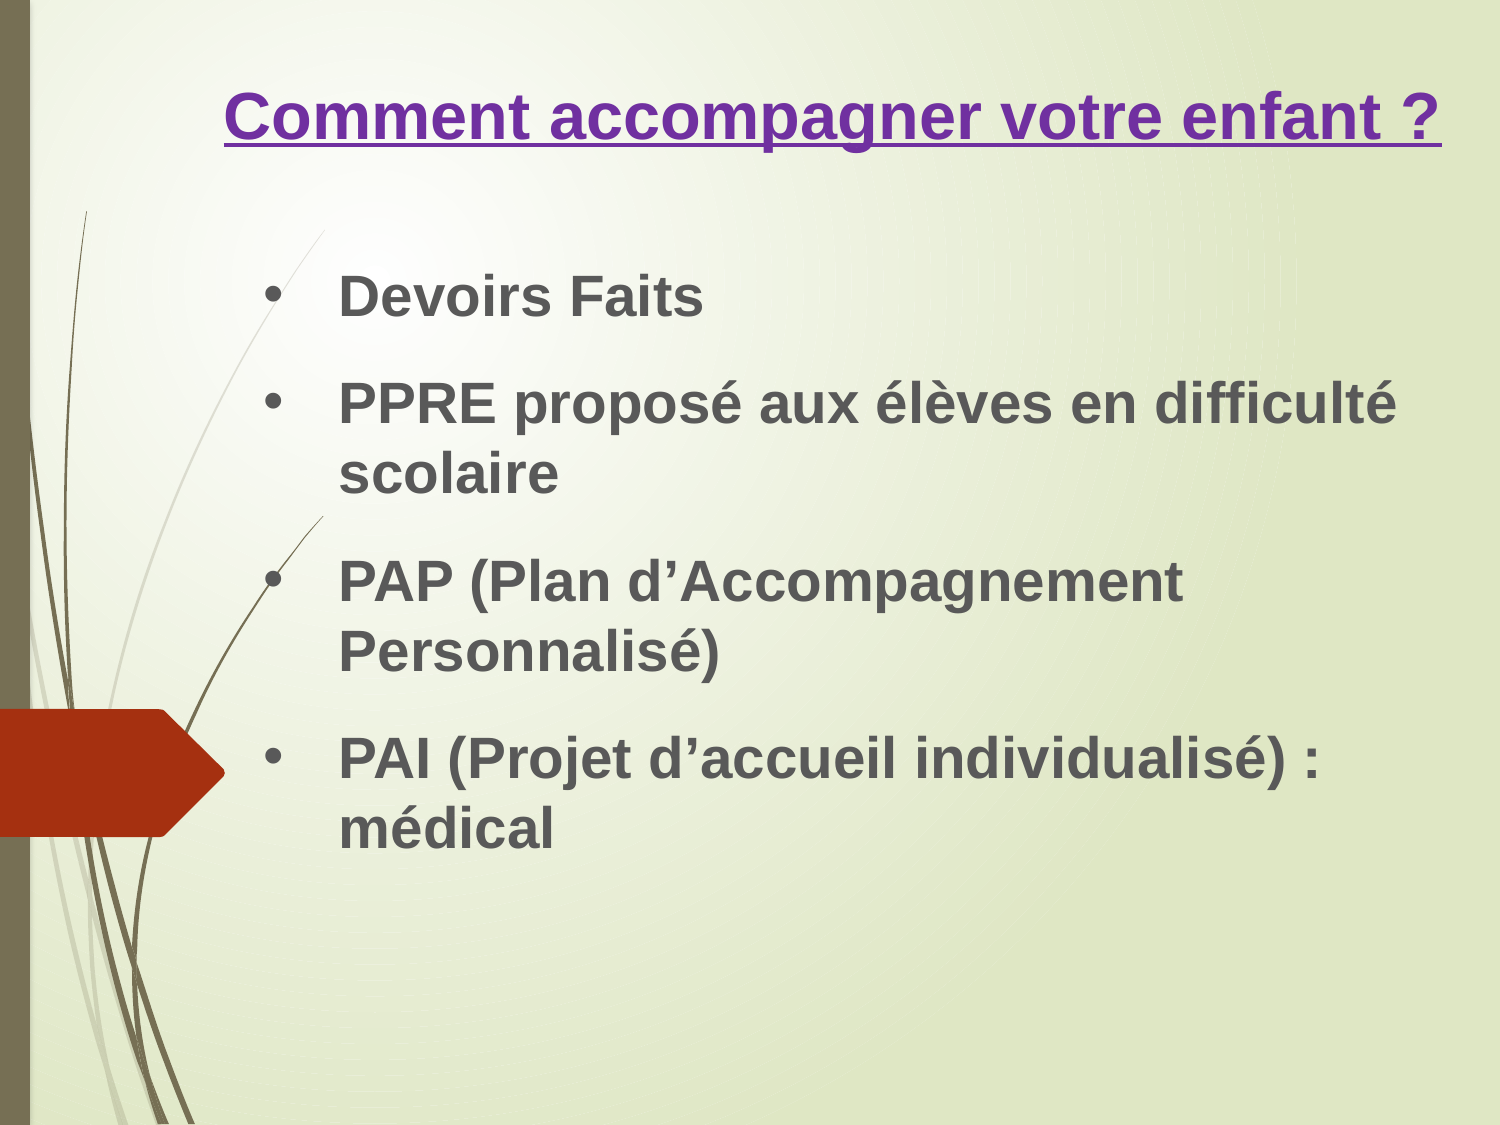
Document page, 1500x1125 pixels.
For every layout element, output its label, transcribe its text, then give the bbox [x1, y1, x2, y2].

text_box Comment accompagner votre enfant ? [208, 65, 1458, 160]
text_box Devoirs Faits PPRE proposé aux élèves en difficulté scolaire PAP (Plan d’Accompagnement Personnalisé) PAI (Projet d’accueil individualisé) : médical [176, 250, 1463, 868]
